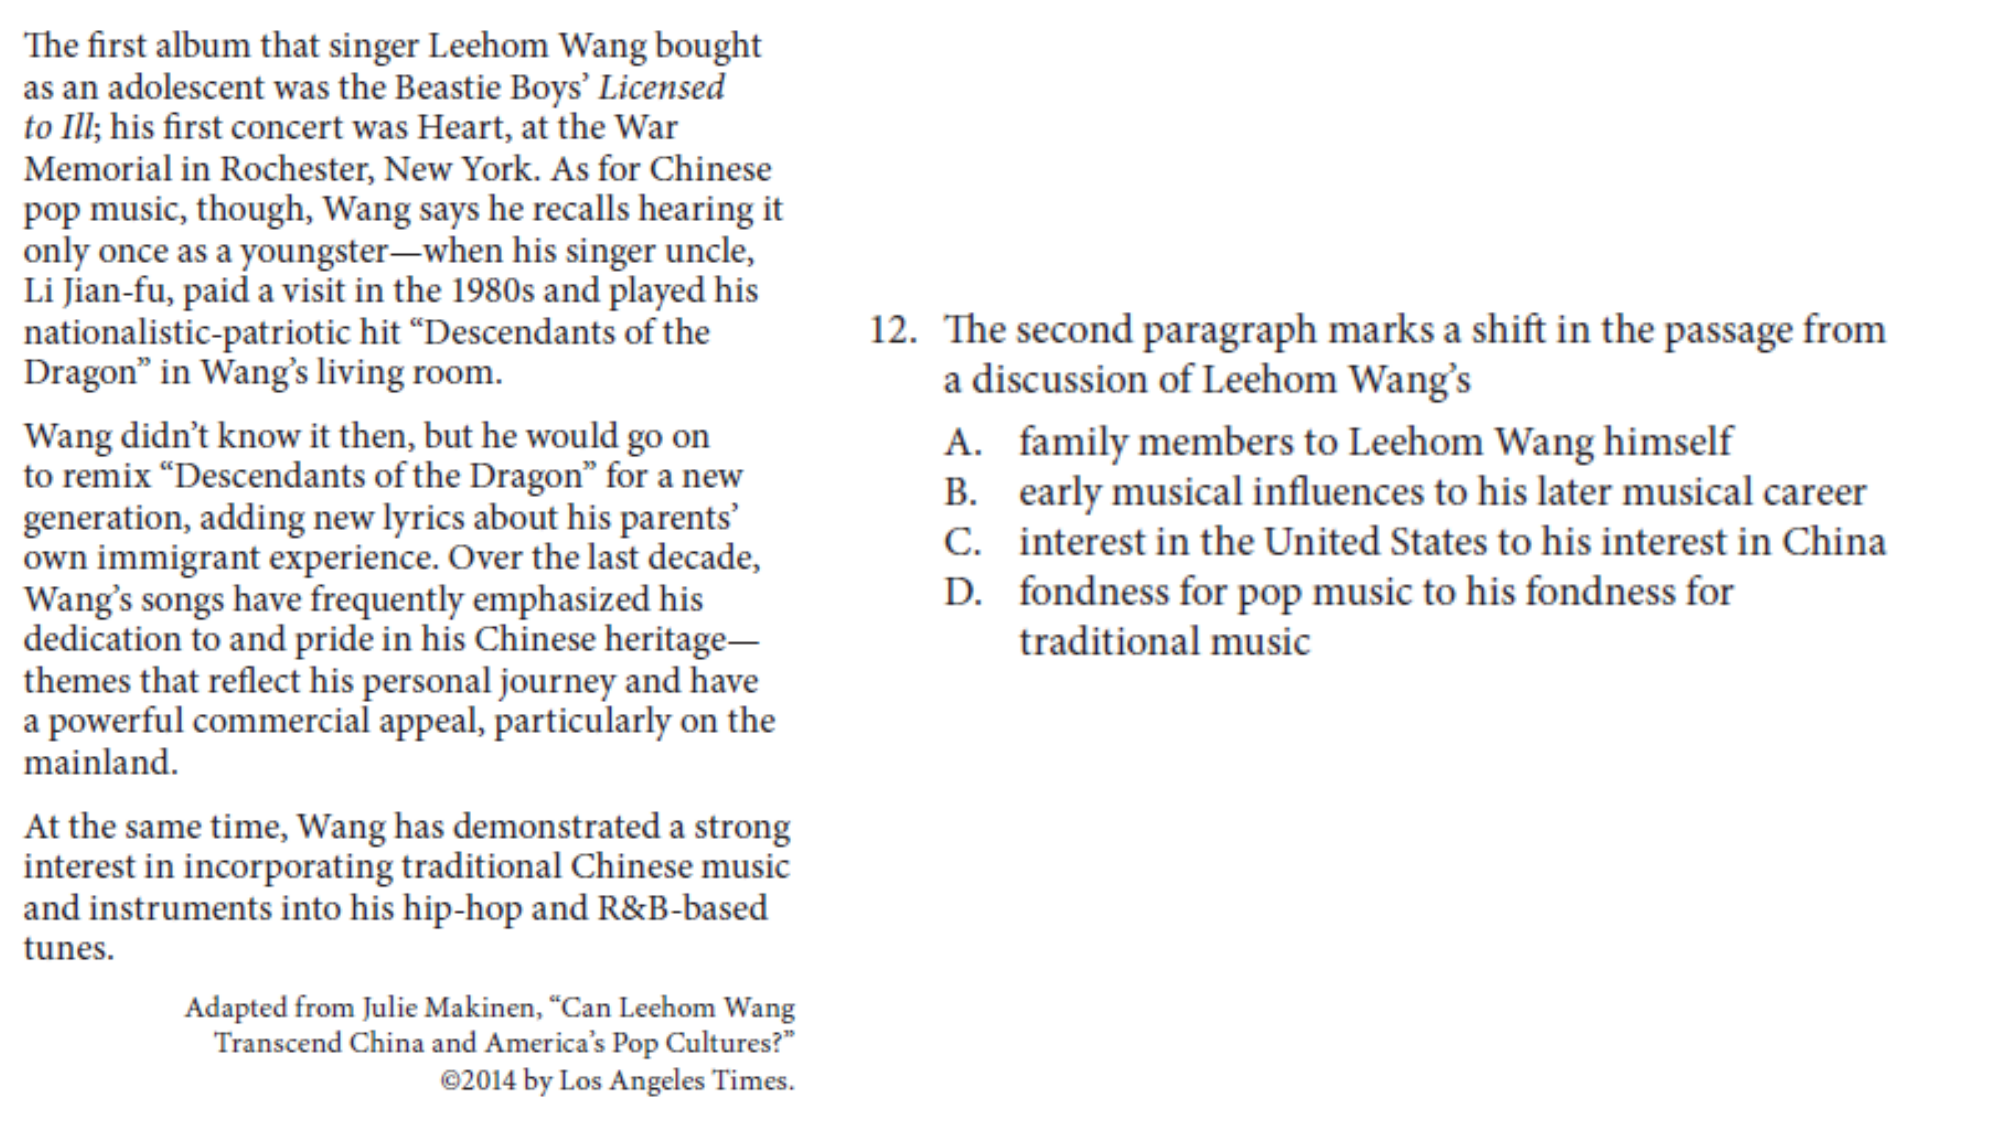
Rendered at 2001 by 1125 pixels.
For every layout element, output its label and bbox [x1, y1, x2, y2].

picture [12, 18, 813, 1108]
picture [852, 296, 1903, 673]
